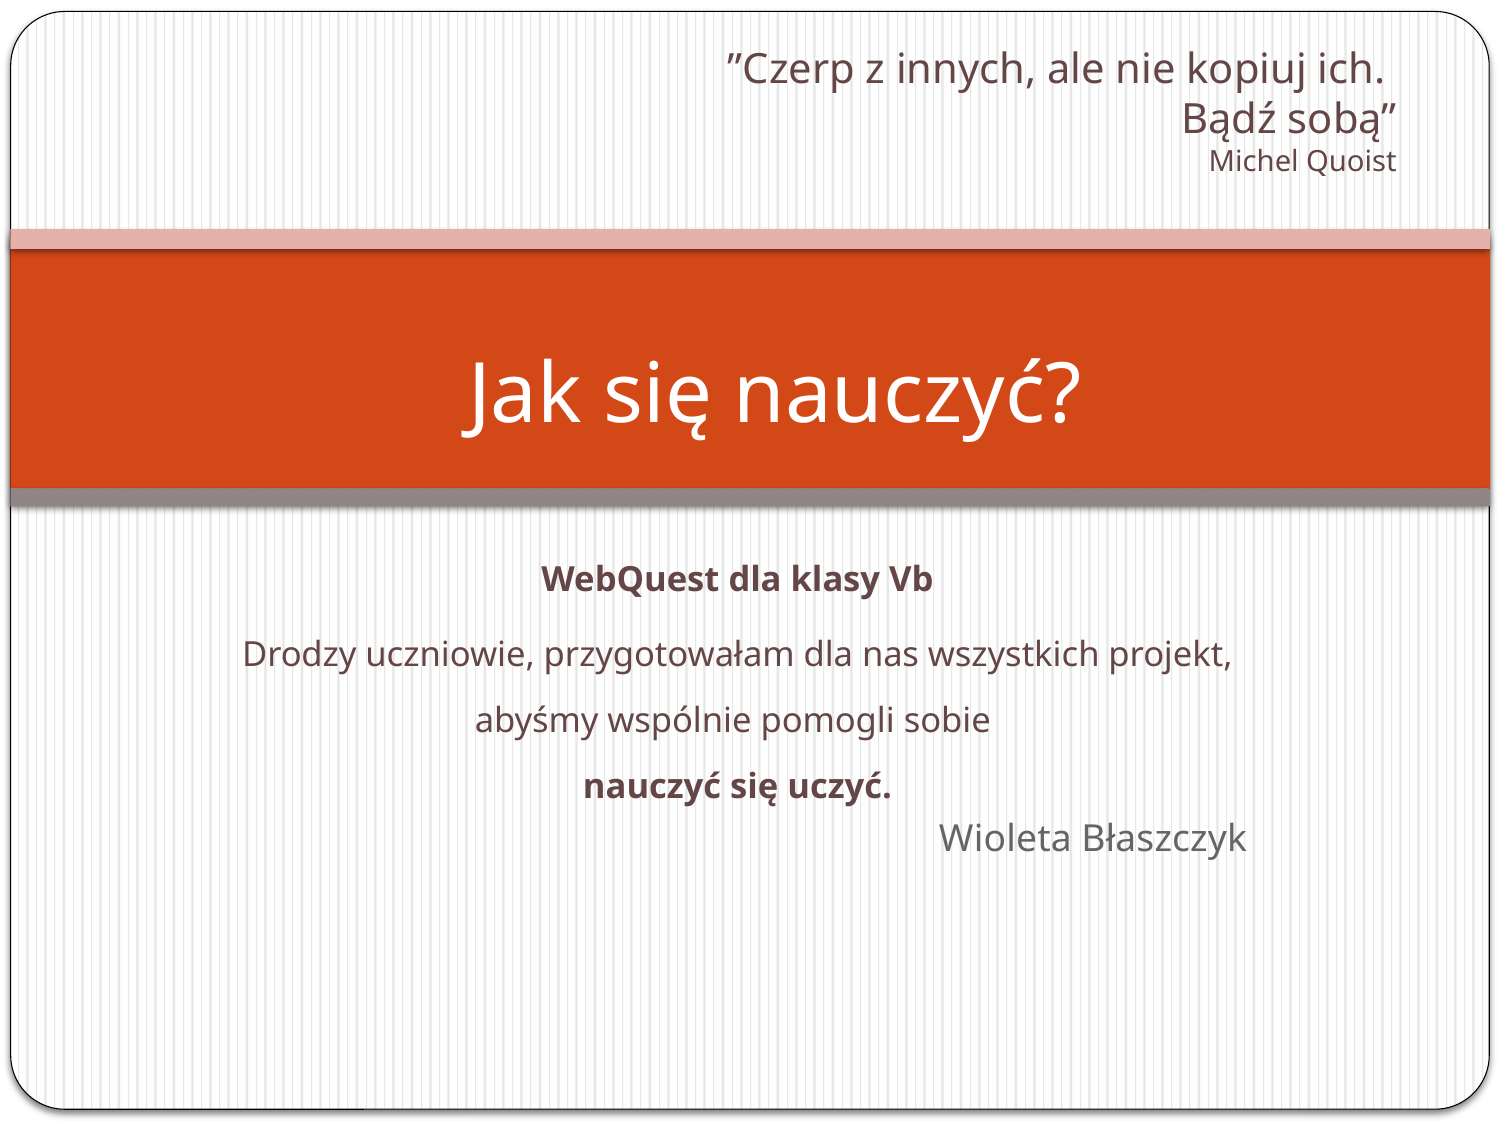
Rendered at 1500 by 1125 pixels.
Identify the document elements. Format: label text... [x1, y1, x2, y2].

subtitle WebQuest dla klasy Vb Drodzy uczniowie, przygotowałam dla nas wszystkich projekt, abyśmy wspólnie pomogli sobie nauczyć się uczyć. Wioleta Błaszczyk [212, 525, 1263, 870]
text_box Jak się nauczyć? [99, 272, 1450, 514]
title ”Czerp z innych, ale nie kopiuj ich. Bądź sobą” Michel Quoist [395, 54, 1412, 173]
